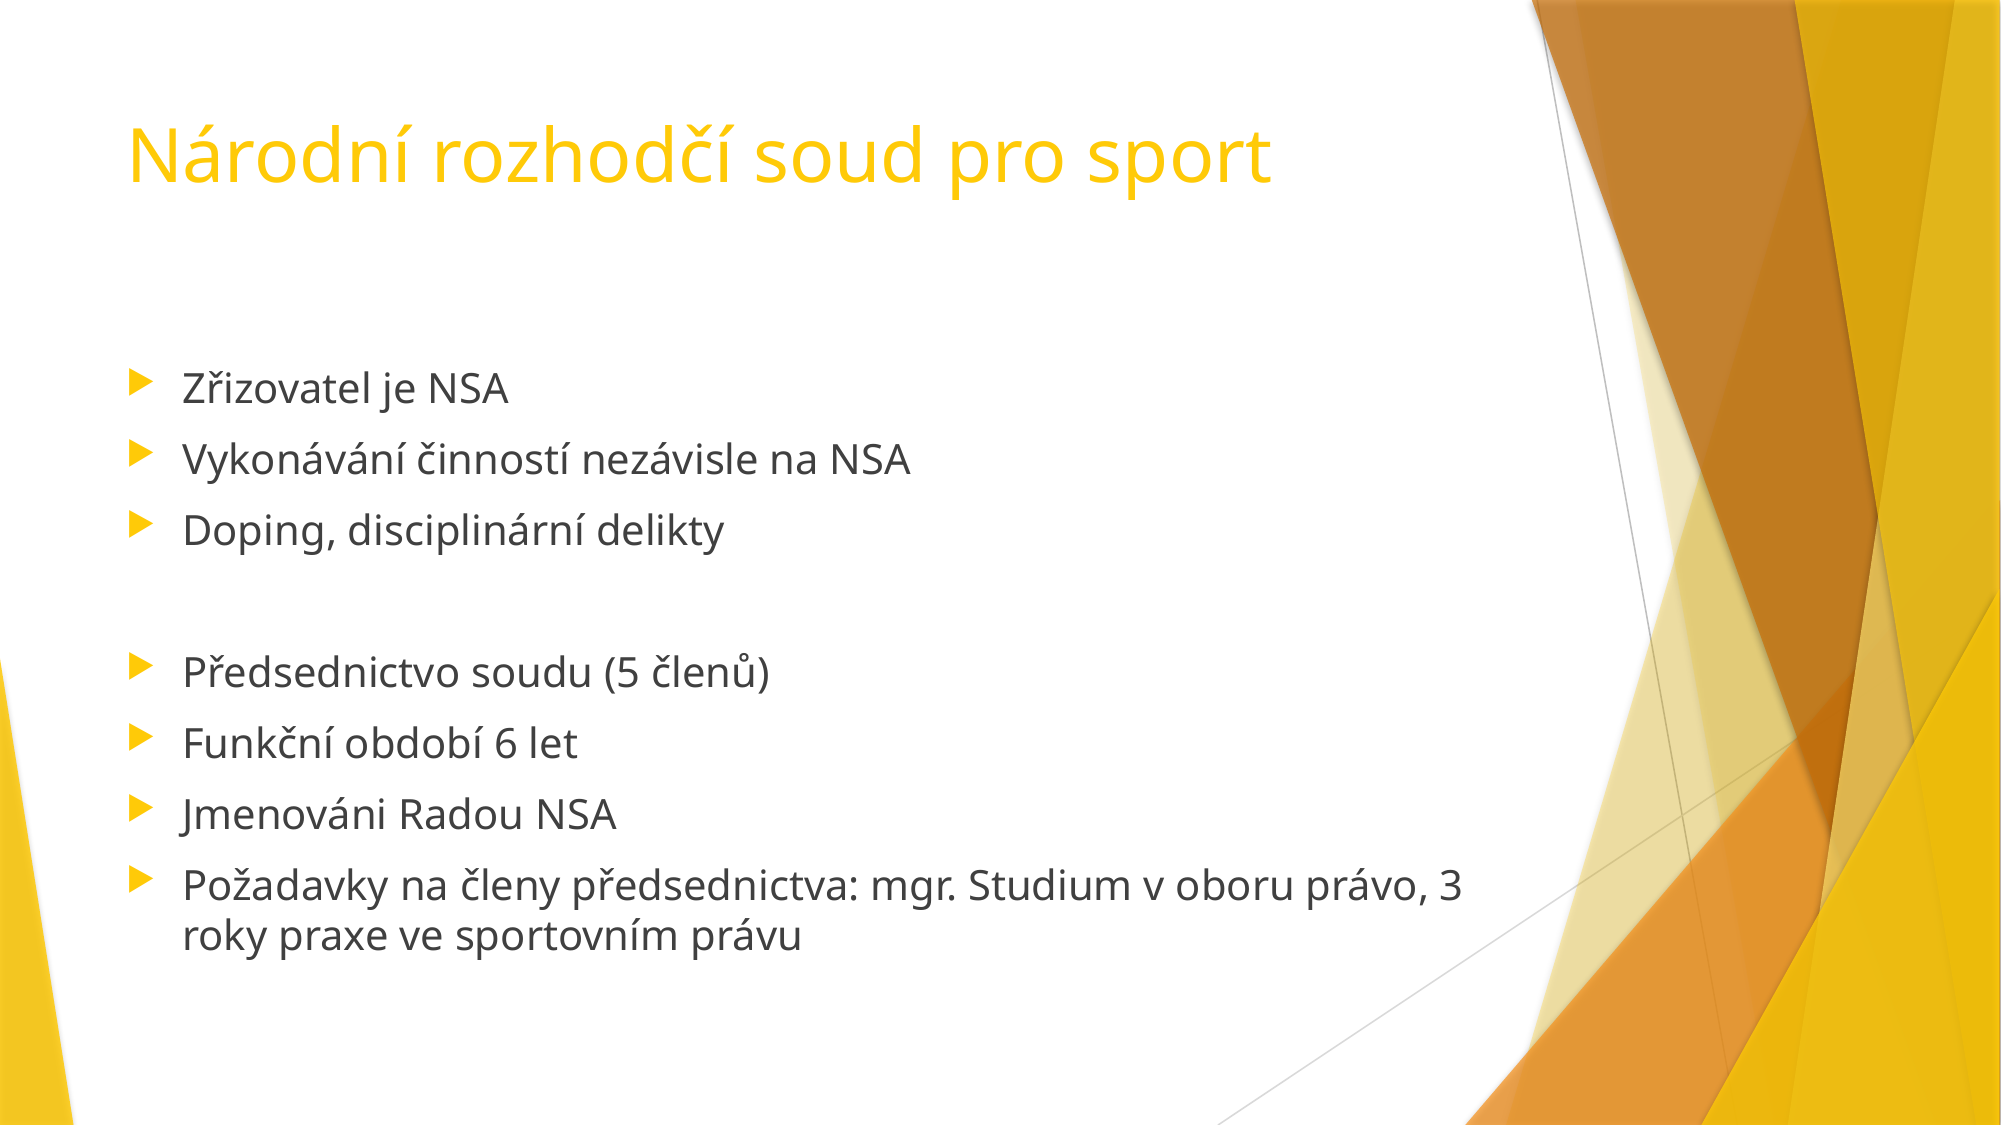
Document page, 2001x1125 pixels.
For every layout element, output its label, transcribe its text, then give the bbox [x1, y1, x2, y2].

title Národní rozhodčí soud pro sport [111, 99, 1522, 317]
list Zřizovatel je NSA Vykonávání činností nezávisle na NSA Doping, disciplinární delikty Předsednictvo soudu (5 členů) Funkční období 6 let Jmenováni Radou NSA Požadavky na členy předsednictva: mgr. Studium v oboru právo, 3 roky praxe ve sportovním právu [111, 354, 1522, 1024]
